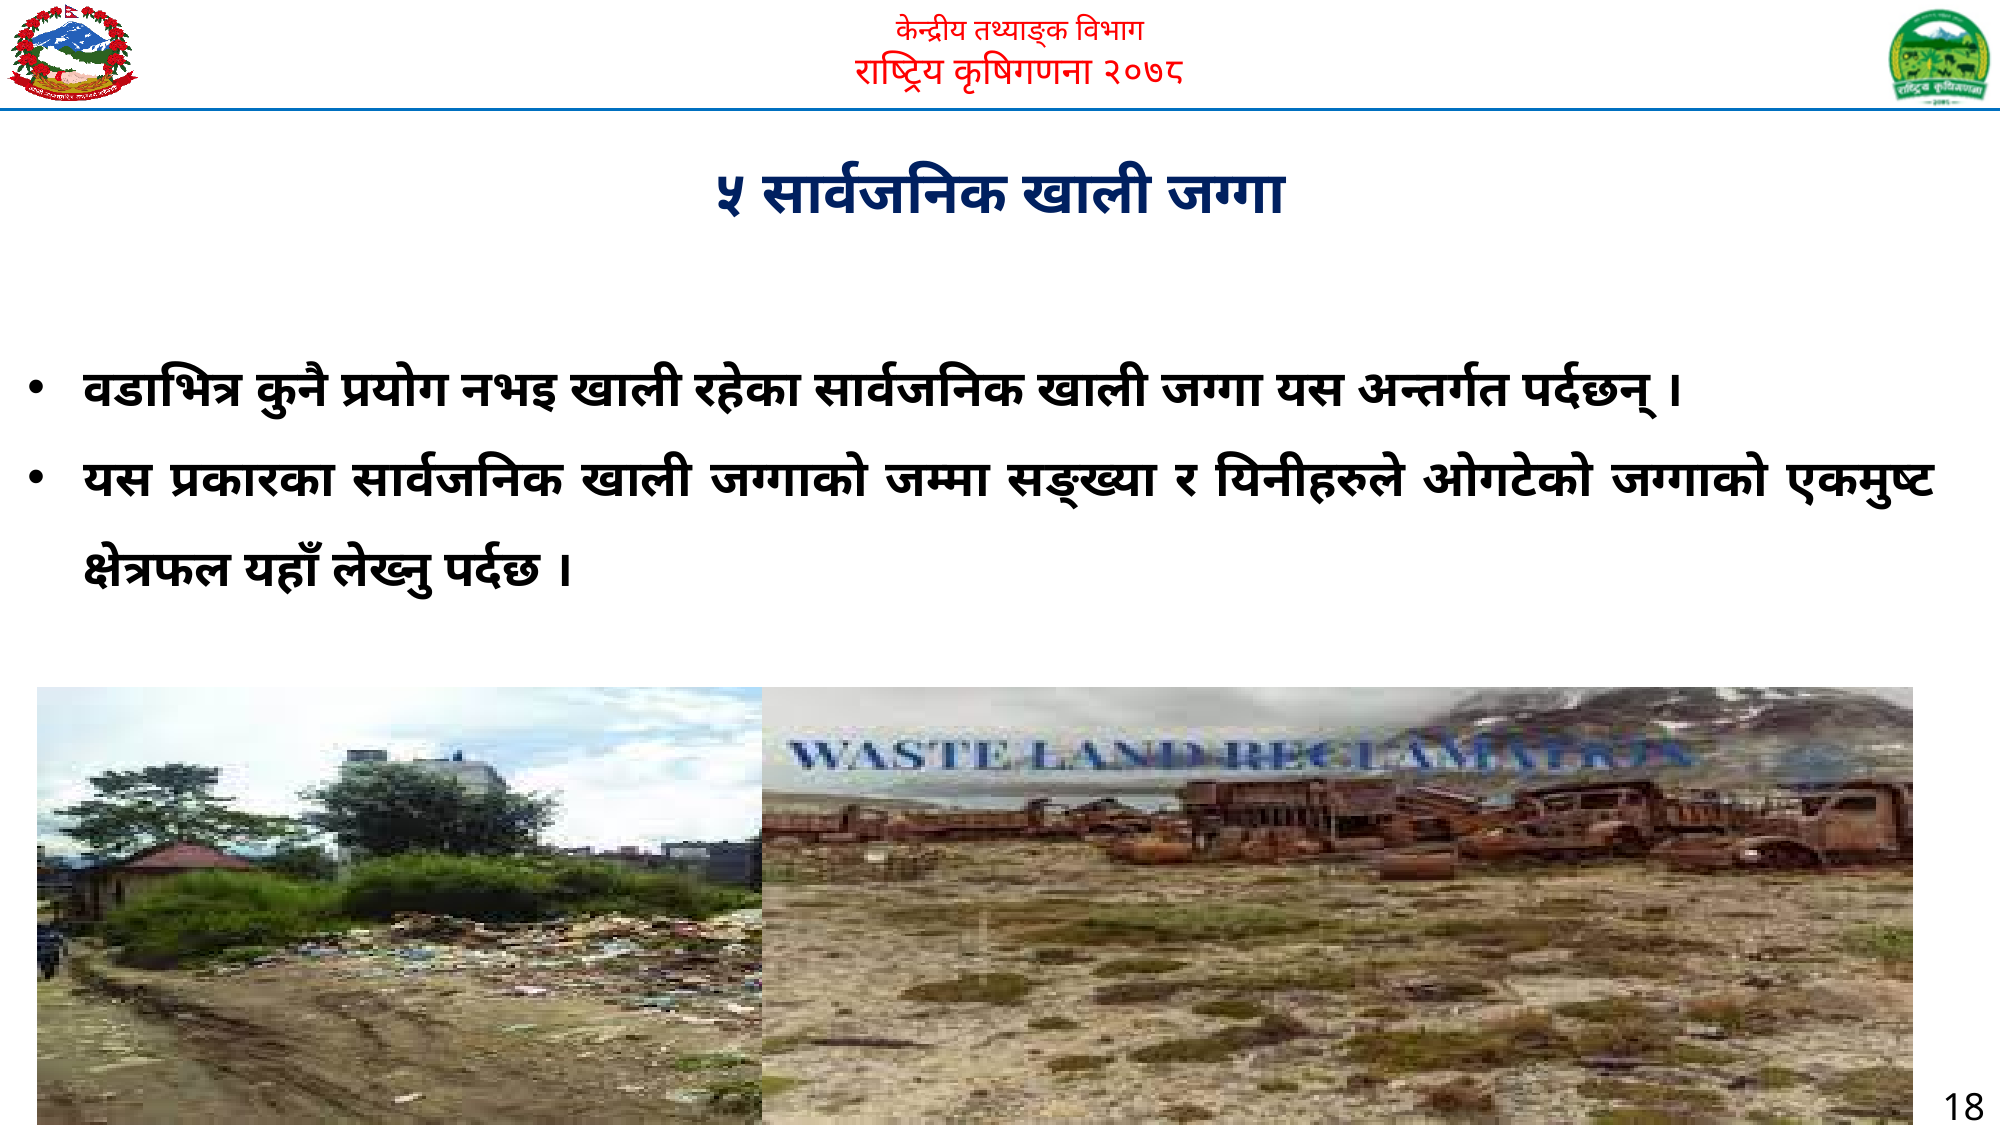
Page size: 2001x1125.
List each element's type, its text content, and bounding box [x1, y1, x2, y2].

list ५ सार्वजनिक खाली जग्गा [0, 112, 2000, 257]
picture [37, 687, 1913, 1125]
picture [7, 4, 138, 101]
picture [1887, 4, 1993, 108]
text_box वडाभित्र कुनै प्रयोग नभइ खाली रहेका सार्वजनिक खाली जग्गा यस अन्तर्गत पर्दछन् । यस प्रकारका सार्वजनिक खाली जग्गाको जम्मा सङ्ख्या र यिनीहरुले ओगटेको जग्गाको एकमुष्ट क्षेत्रफल यहाँ लेख्नु पर्दछ । [12, 318, 1950, 604]
text_box 18 [1916, 1049, 2000, 1113]
